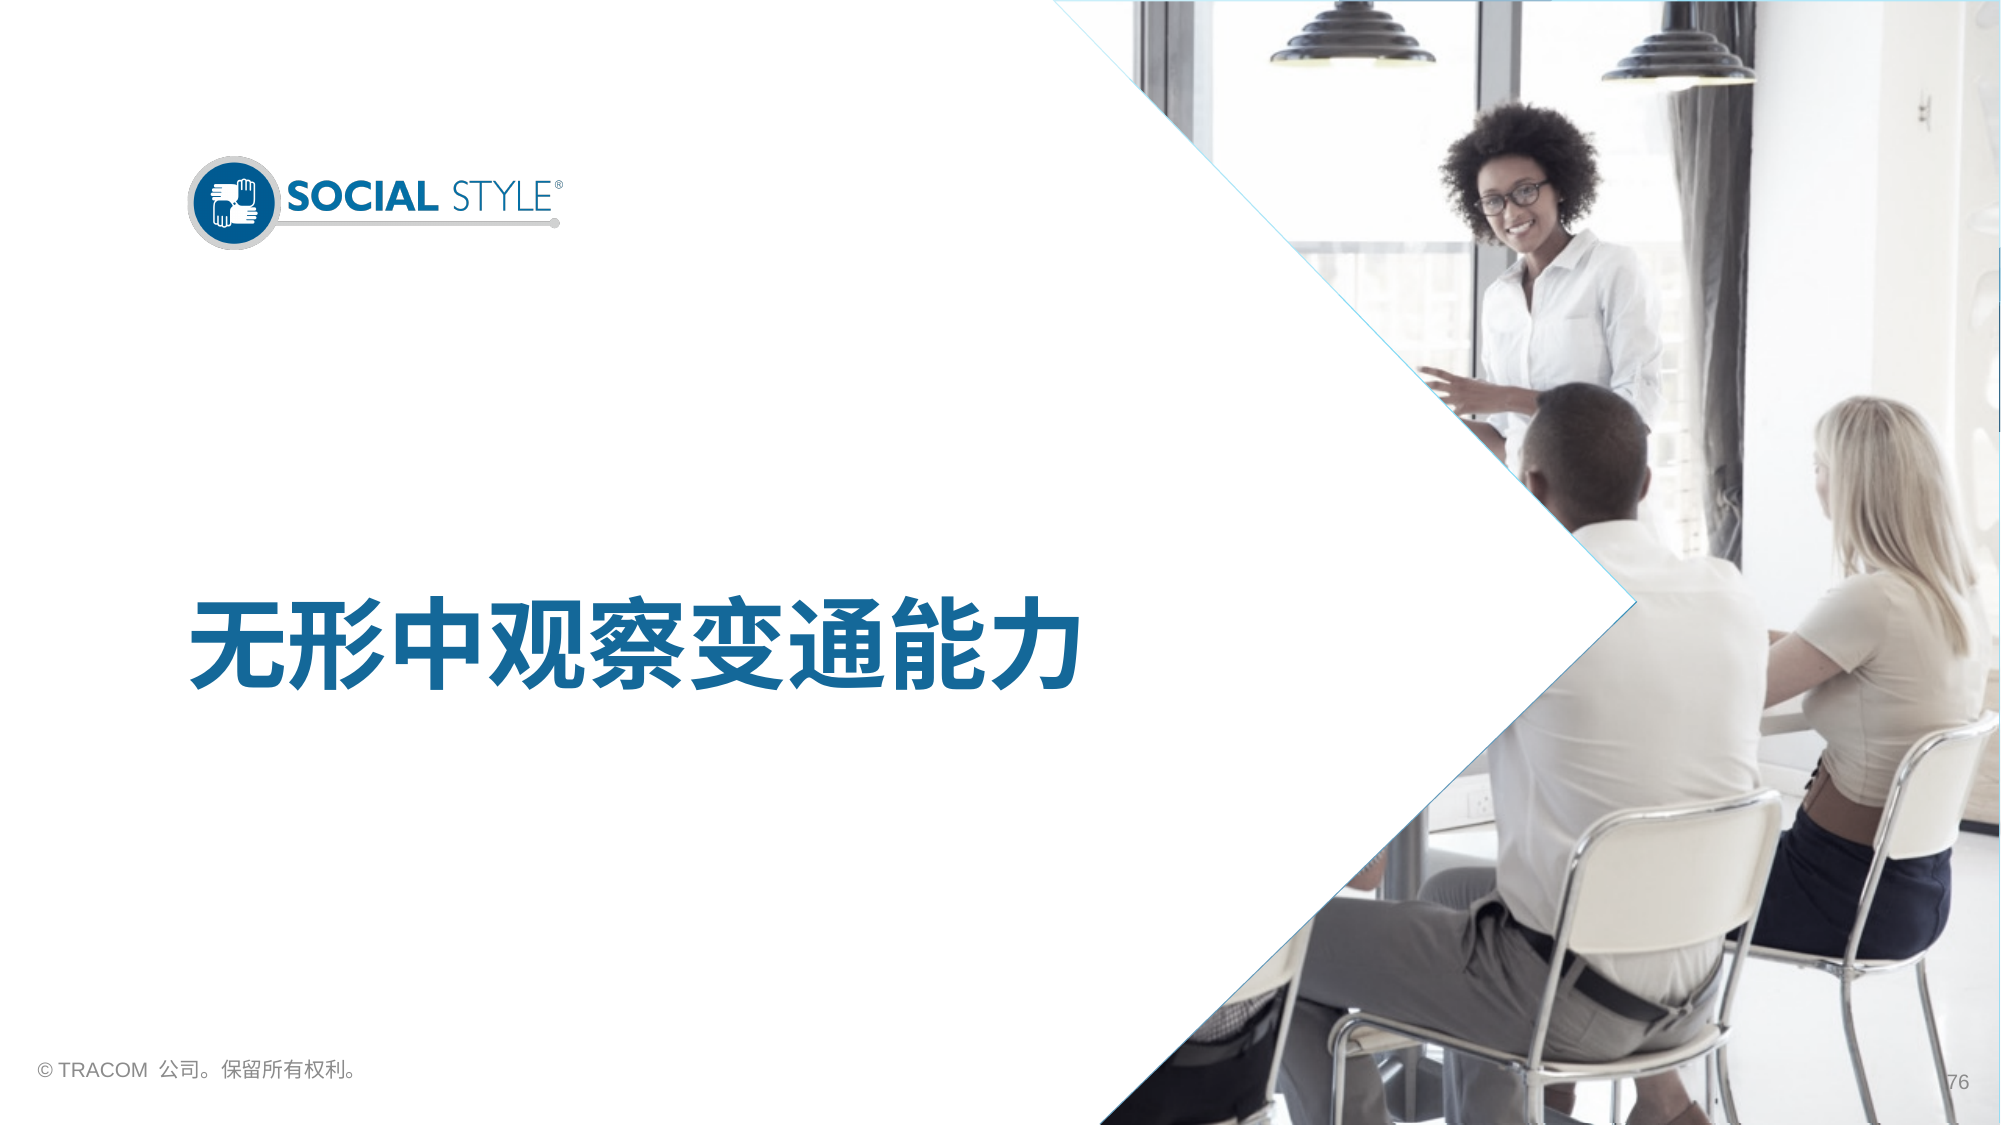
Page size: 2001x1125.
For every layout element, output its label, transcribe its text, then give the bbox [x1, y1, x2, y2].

picture [1055, 0, 2001, 1125]
footer © TRACOM 公司。保留所有权利。 [37, 1056, 1338, 1103]
title 无形中观察变通能力 [187, 379, 1316, 703]
picture [187, 156, 563, 250]
slide_number 76 [1519, 1069, 1970, 1116]
